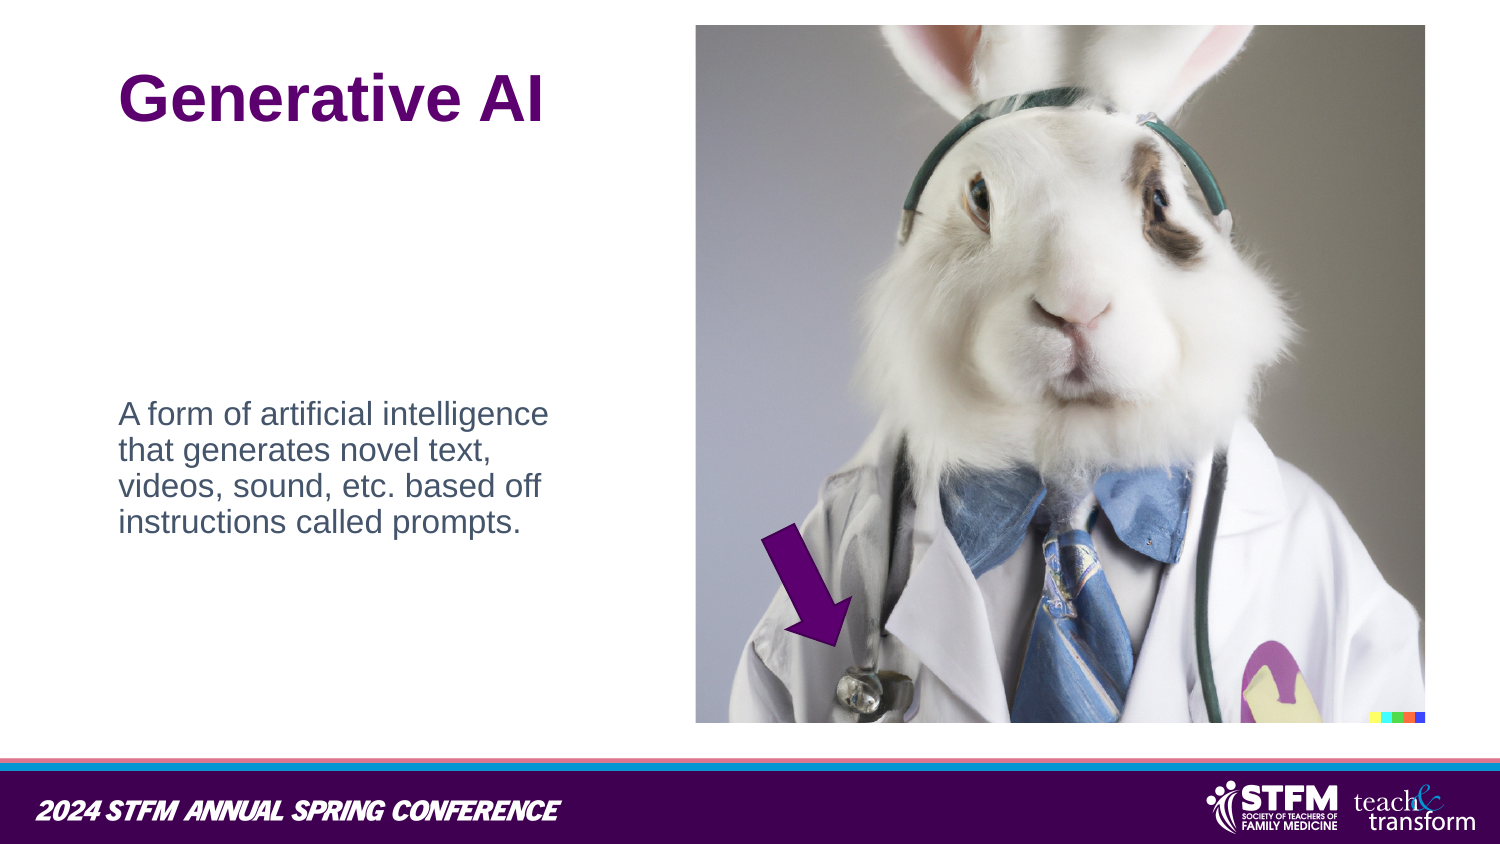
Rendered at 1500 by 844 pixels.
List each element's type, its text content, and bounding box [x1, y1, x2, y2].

title Generative AI [103, 56, 588, 325]
picture [0, 771, 1500, 844]
list A form of artificial intelligence that generates novel text, videos, sound, etc. based off instructions called prompts. [103, 389, 588, 723]
picture [0, 0, 1500, 762]
